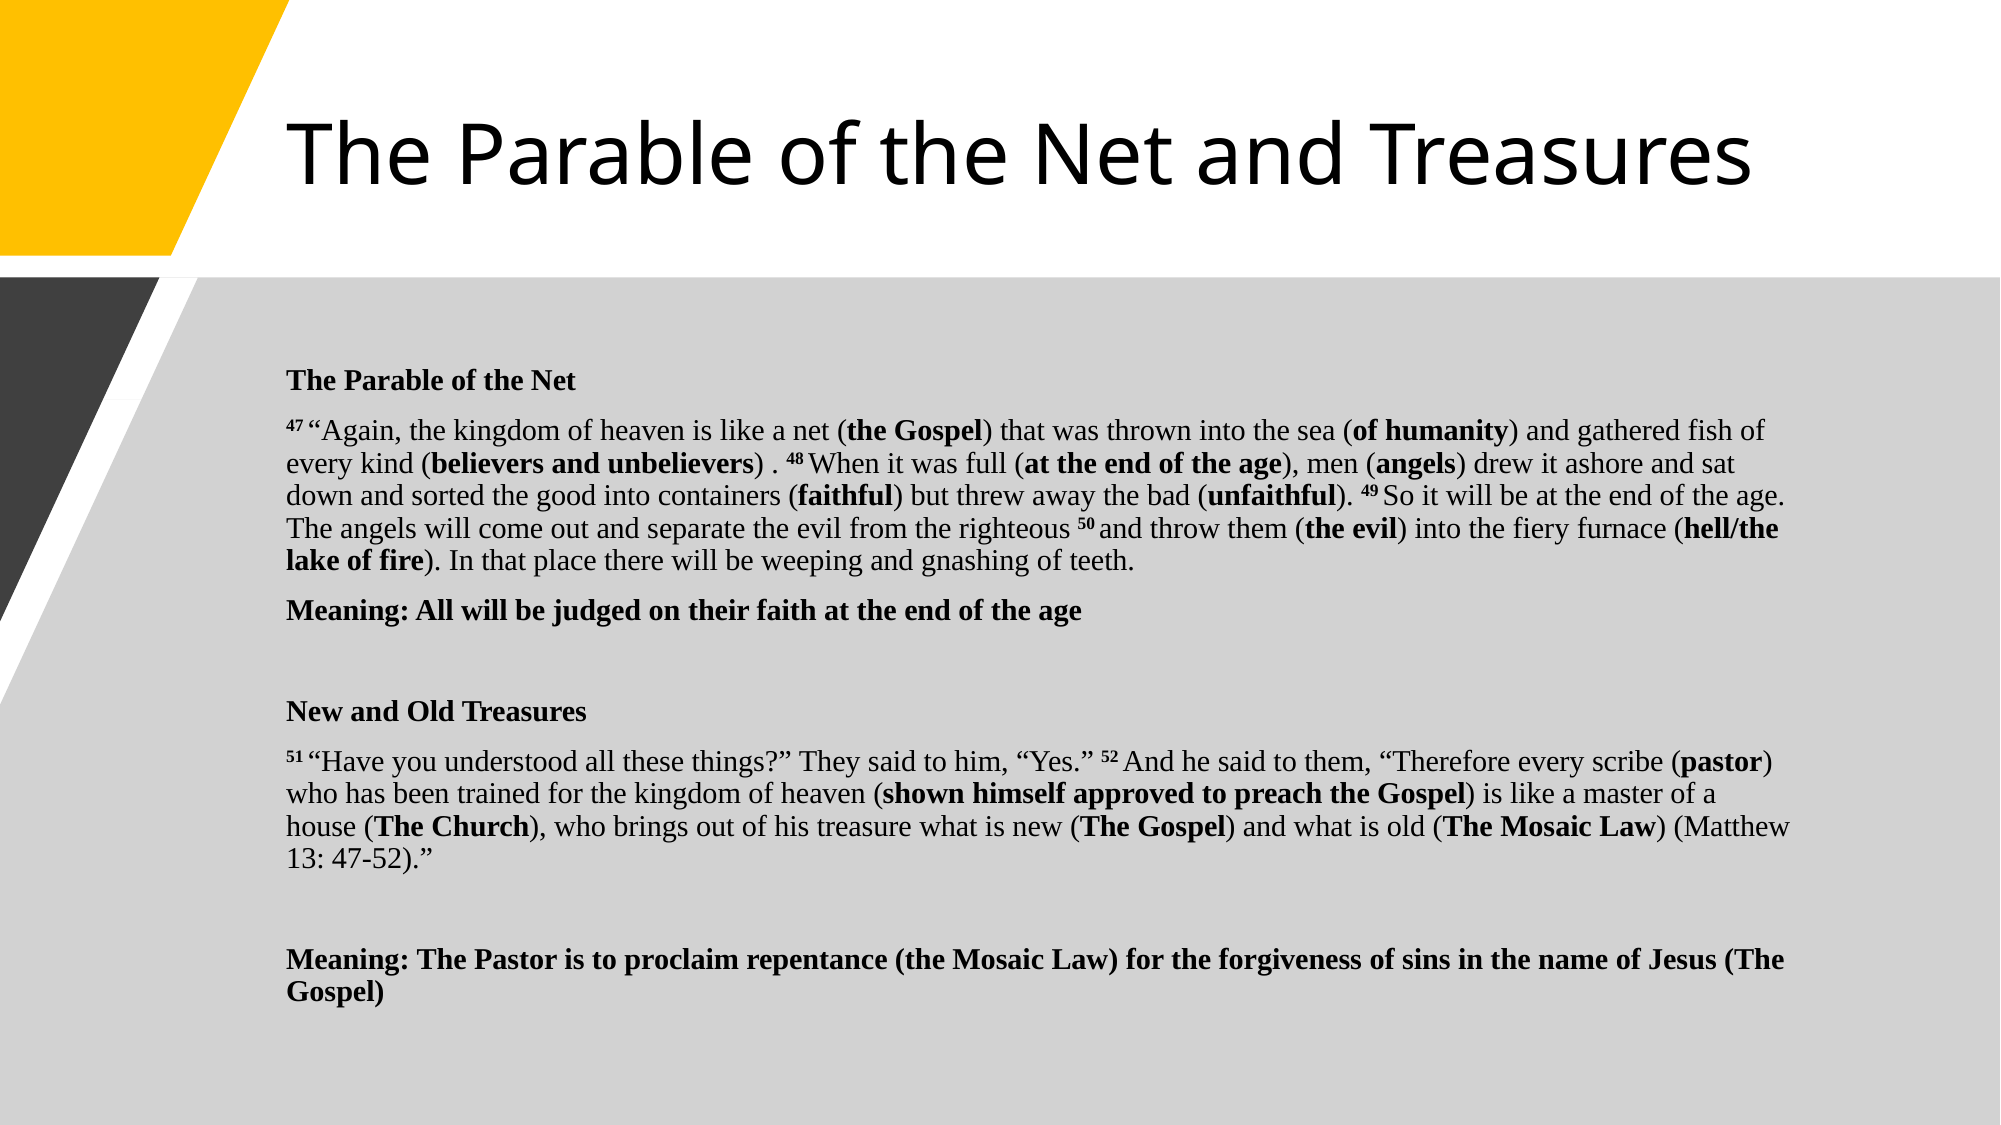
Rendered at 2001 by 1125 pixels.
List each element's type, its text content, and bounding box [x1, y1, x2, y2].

text_box [0, 0, 291, 257]
text_box [0, 276, 162, 622]
list The Parable of the Net 47 “Again, the kingdom of heaven is like a net (the Gospel) that was thrown into the sea (of humanity) and gathered fish of every kind (believers and unbelievers) . 48 When it was full (at the end of the age), men (angels) drew it ashore and sat down and sorted the good into containers (faithful) but threw away the bad (unfaithful). 49 So it will be at the end of the age. The angels will come out and separate the evil from the righteous 50 and throw them (the evil) into the fiery furnace (hell/the lake of fire). In that place there will be weeping and gnashing of teeth. Meaning: All will be judged on their faith at the end of the age New and Old Treasures 51 “Have you understood all these things?” They said to him, “Yes.” 52 And he said to them, “Therefore every scribe (pastor) who has been trained for the kingdom of heaven (shown himself approved to preach the Gospel) is like a master of a house (The Church), who brings out of his treasure what is new (The Gospel) and what is old (The Mosaic Law) (Matthew 13: 47-52).” Meaning: The Pastor is to proclaim repentance (the Mosaic Law) for the forgiveness of sins in the name of Jesus (The Gospel) [271, 356, 1808, 1020]
title The Parable of the Net and Treasures [271, 60, 1808, 255]
text_box [0, 276, 2000, 1125]
